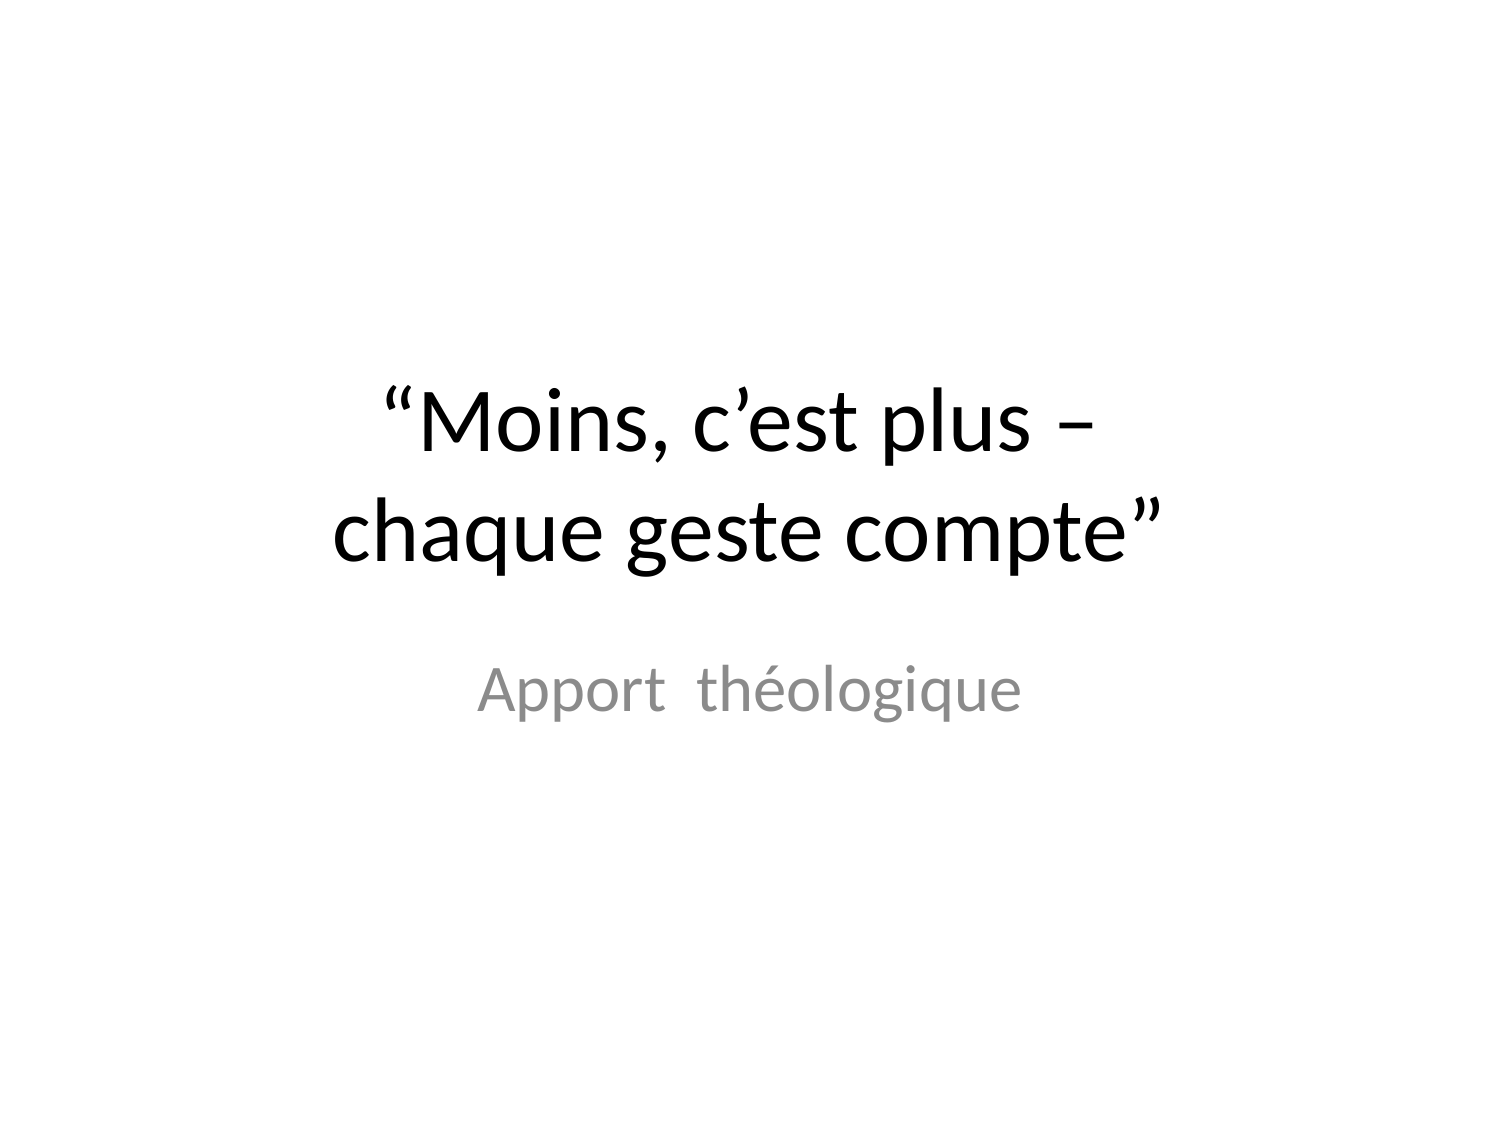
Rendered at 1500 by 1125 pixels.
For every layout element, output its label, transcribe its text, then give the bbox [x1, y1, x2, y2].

subtitle Apport théologique [225, 637, 1275, 925]
title “Moins, c’est plus – chaque geste compte” [112, 349, 1388, 591]
